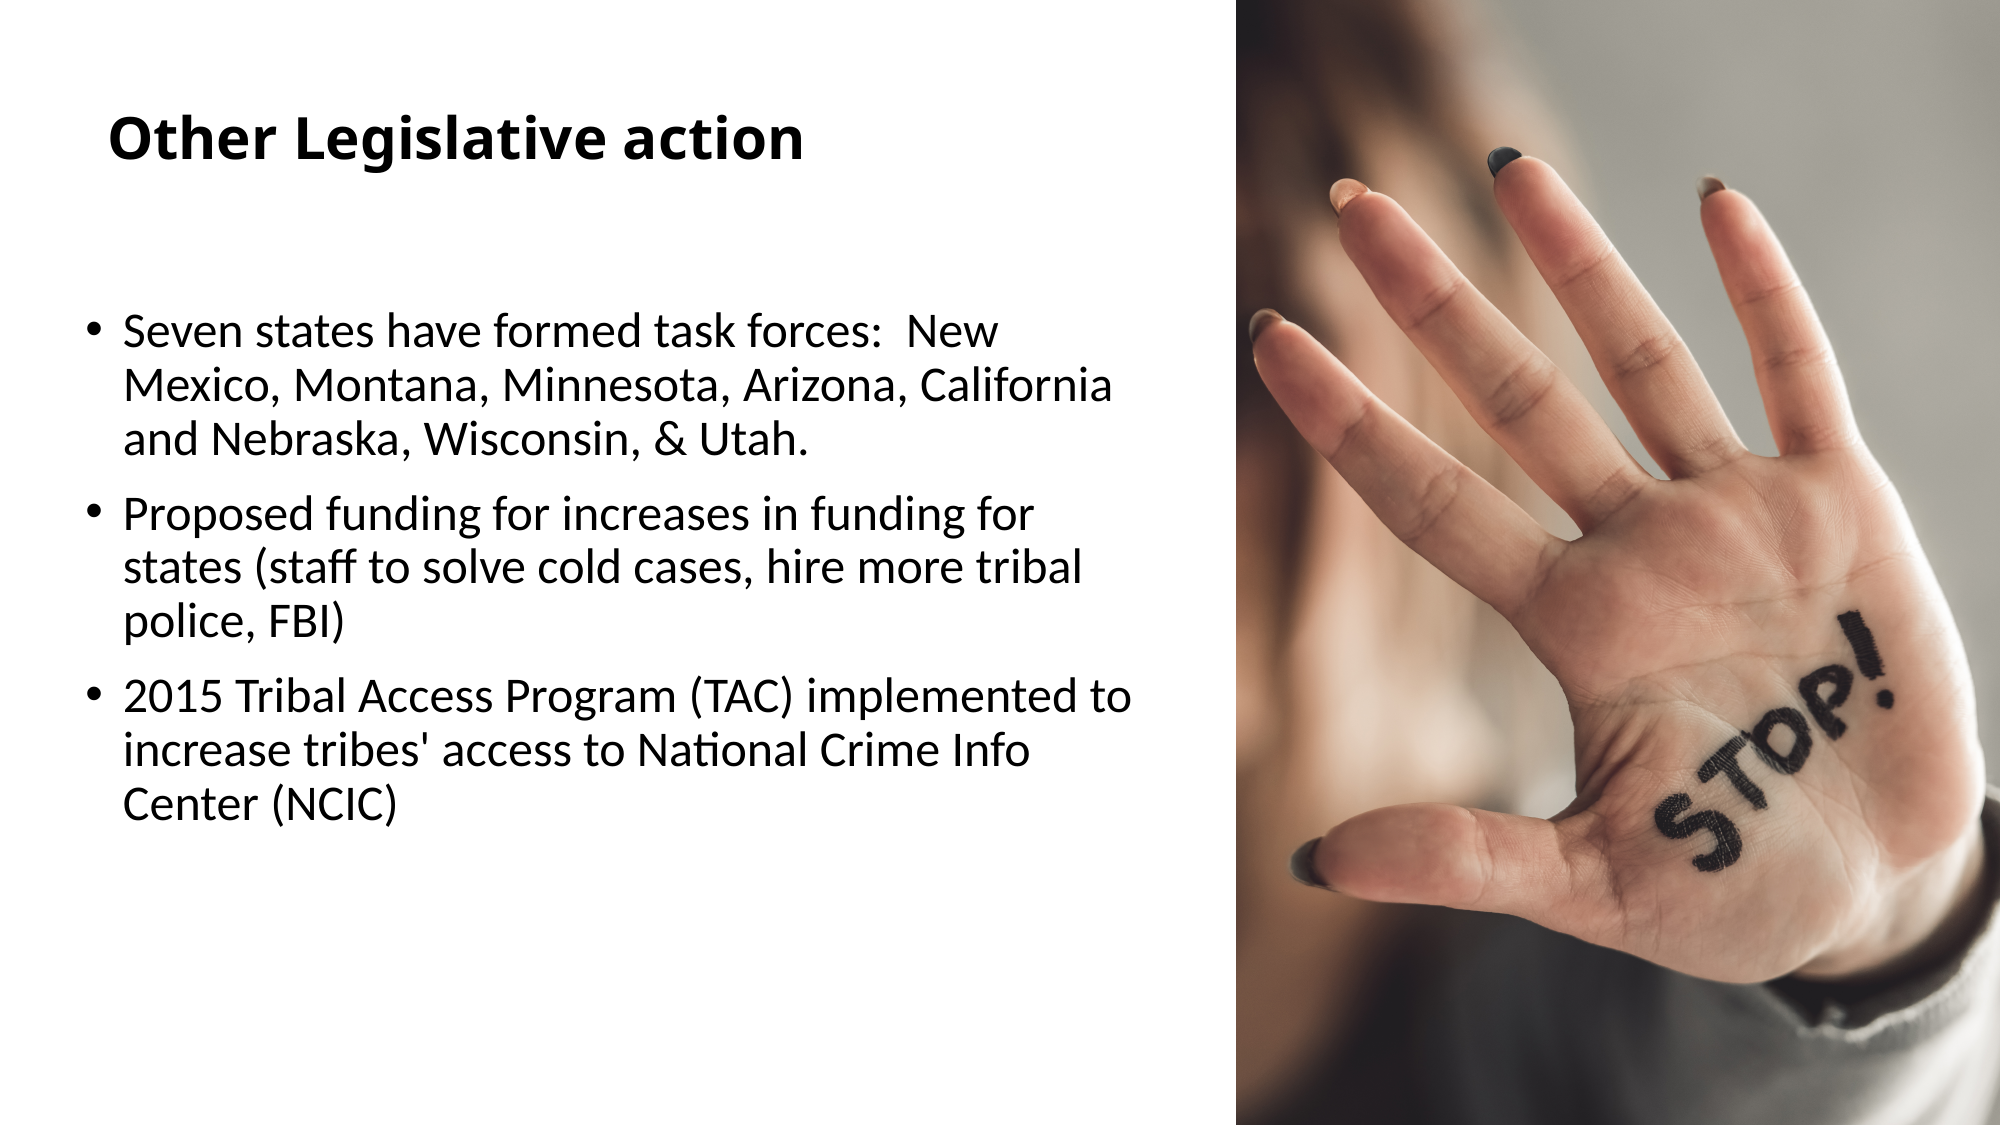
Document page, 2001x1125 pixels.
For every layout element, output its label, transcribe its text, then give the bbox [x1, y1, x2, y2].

list Seven states have formed task forces: New Mexico, Montana, Minnesota, Arizona, California and Nebraska, Wisconsin, & Utah. Proposed funding for increases in funding for states (staff to solve cold cases, hire more tribal police, FBI) 2015 Tribal Access Program (TAC) implemented to increase tribes' access to National Crime Info Center (NCIC) [70, 296, 1150, 1081]
picture [1235, 0, 2000, 1125]
title Other Legislative action [92, 44, 1065, 237]
